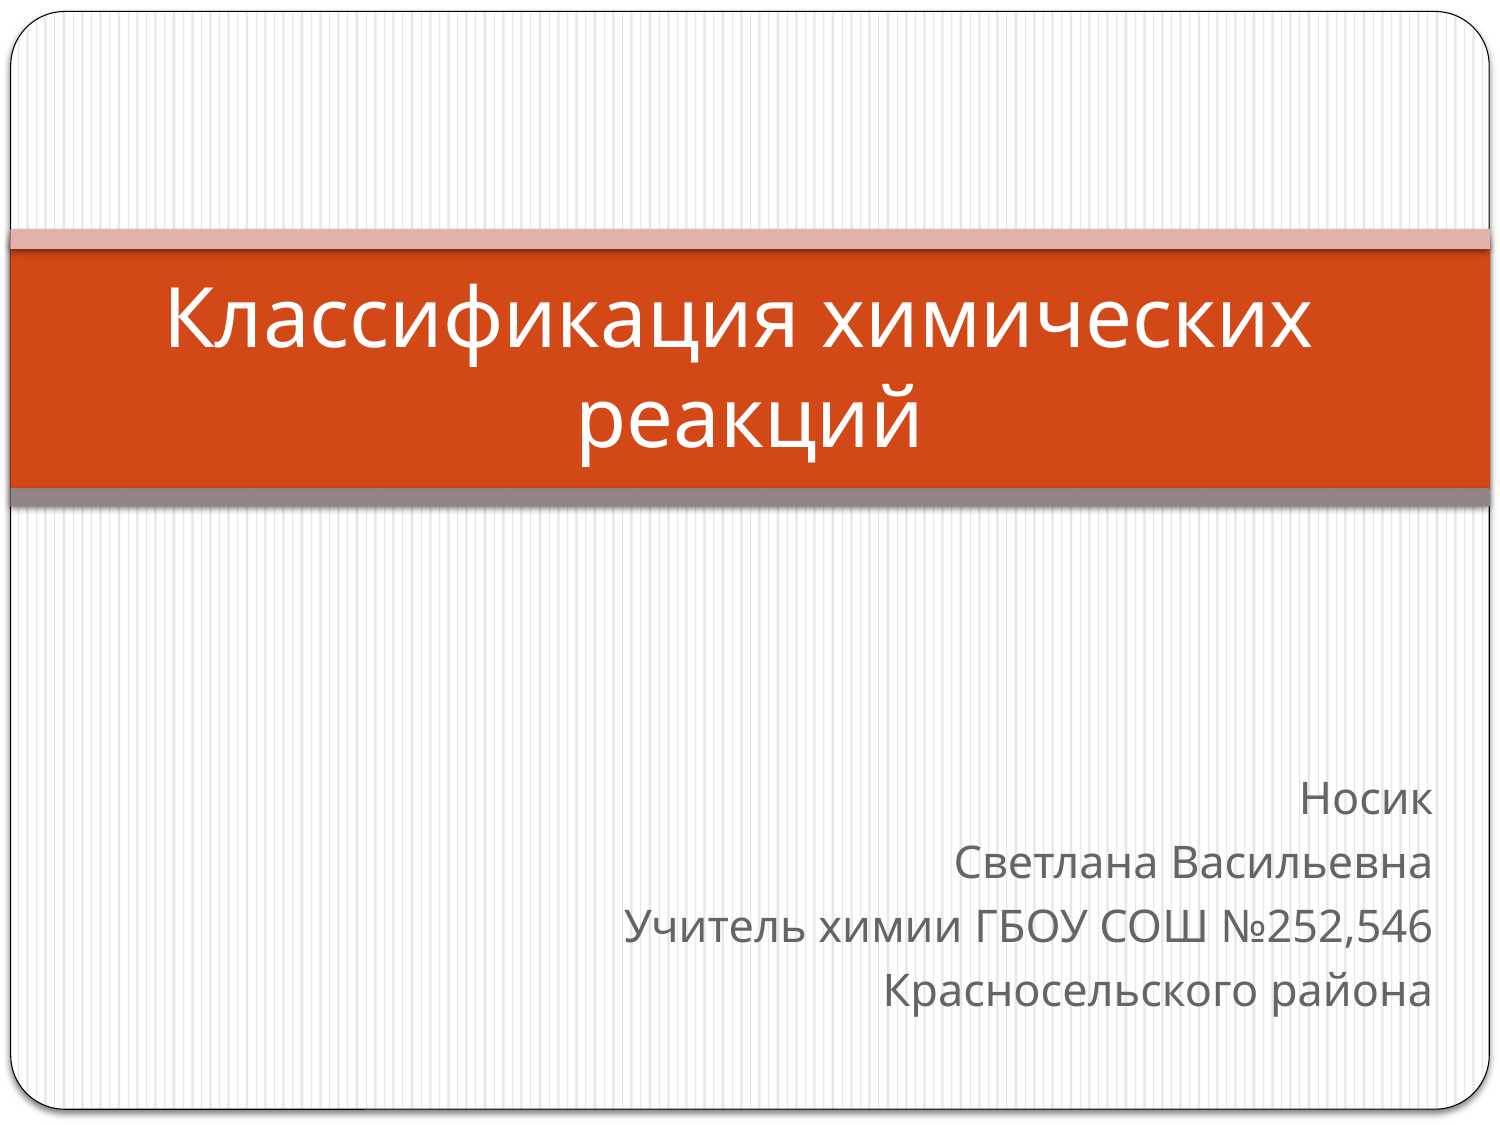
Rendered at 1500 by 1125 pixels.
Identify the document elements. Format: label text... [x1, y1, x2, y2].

title Классификация химических реакций [75, 247, 1425, 489]
subtitle Носик Светлана Васильевна Учитель химии ГБОУ СОШ №252,546 Красносельского района [398, 761, 1449, 1025]
